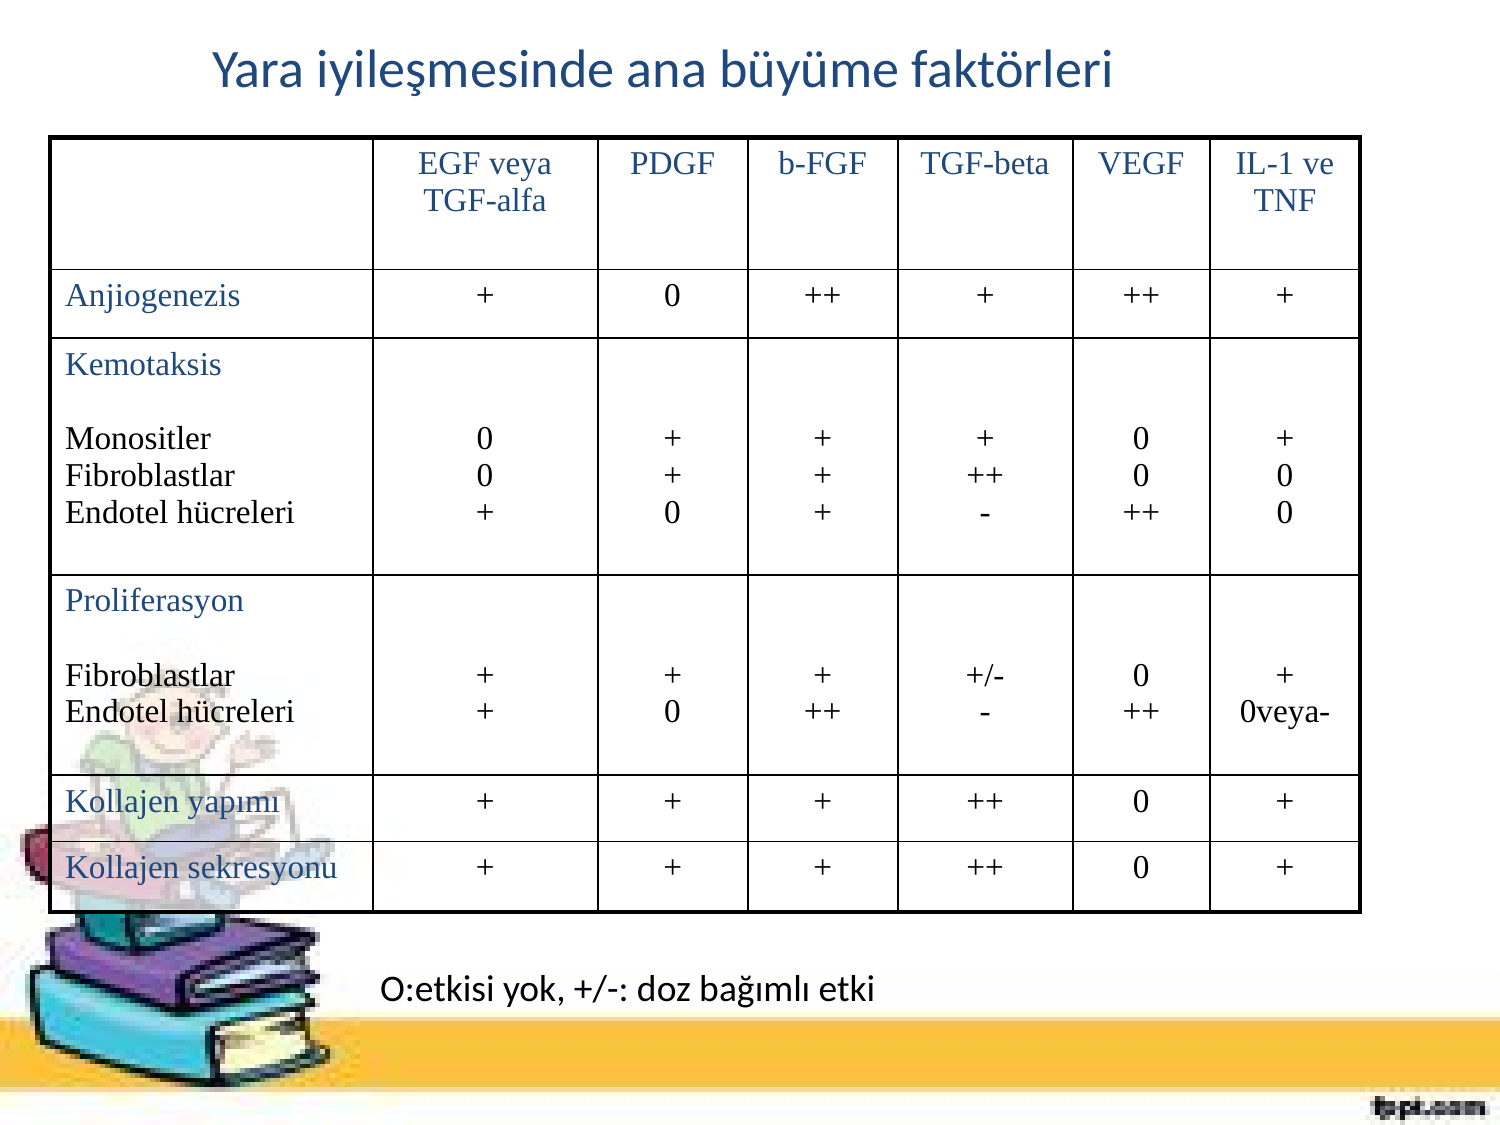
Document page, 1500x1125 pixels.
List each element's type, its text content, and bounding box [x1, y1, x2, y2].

table_cell 0 [599, 270, 747, 337]
table_cell + [374, 776, 597, 841]
table_cell + [599, 776, 747, 841]
table_header VEGF [1074, 140, 1209, 269]
table_header [52, 140, 372, 269]
table_cell + ++ - [899, 339, 1072, 574]
table_cell + 0 0 [1211, 339, 1358, 574]
table_cell 0 0 + [374, 339, 597, 574]
table_cell + 0 [599, 576, 747, 774]
table_header b-FGF [749, 140, 897, 269]
title Yara iyileşmesinde ana büyüme faktörleri [99, 37, 1228, 112]
table_header TGF-beta [899, 140, 1072, 269]
table_cell 0 [1074, 776, 1209, 841]
table_cell ++ [899, 842, 1072, 910]
table_cell + [599, 842, 747, 910]
table_header PDGF [599, 140, 747, 269]
table_cell + + [374, 576, 597, 774]
table_cell + + + [749, 339, 897, 574]
table_cell + [749, 842, 897, 910]
table_cell + [1211, 270, 1358, 337]
table_header EGF veya TGF-alfa [374, 140, 597, 269]
table_cell 0 ++ [1074, 576, 1209, 774]
text_box O:etkisi yok, +/-: doz bağımlı etki [365, 956, 891, 1017]
table_cell + [374, 270, 597, 337]
table_cell Kollajen yapımı [52, 776, 372, 841]
table_cell +/- - [899, 576, 1072, 774]
table_cell + [1211, 842, 1358, 910]
table_cell ++ [749, 270, 897, 337]
table_cell + 0veya- [1211, 576, 1358, 774]
table_cell + + 0 [599, 339, 747, 574]
table_cell ++ [899, 776, 1072, 841]
table_cell Kollajen sekresyonu [52, 842, 372, 910]
picture [0, 0, 1500, 1125]
table_cell ++ [1074, 270, 1209, 337]
table_cell + [374, 842, 597, 910]
table_cell 0 0 ++ [1074, 339, 1209, 574]
table_cell 0 [1074, 842, 1209, 910]
table_cell Kemotaksis Monositler Fibroblastlar Endotel hücreleri [52, 339, 372, 574]
table_header IL-1 ve TNF [1211, 140, 1358, 269]
table_cell Anjiogenezis [52, 270, 372, 337]
table_cell Proliferasyon Fibroblastlar Endotel hücreleri [52, 576, 372, 774]
table_cell + ++ [749, 576, 897, 774]
table_cell + [899, 270, 1072, 337]
table_cell + [749, 776, 897, 841]
table_cell + [1211, 776, 1358, 841]
